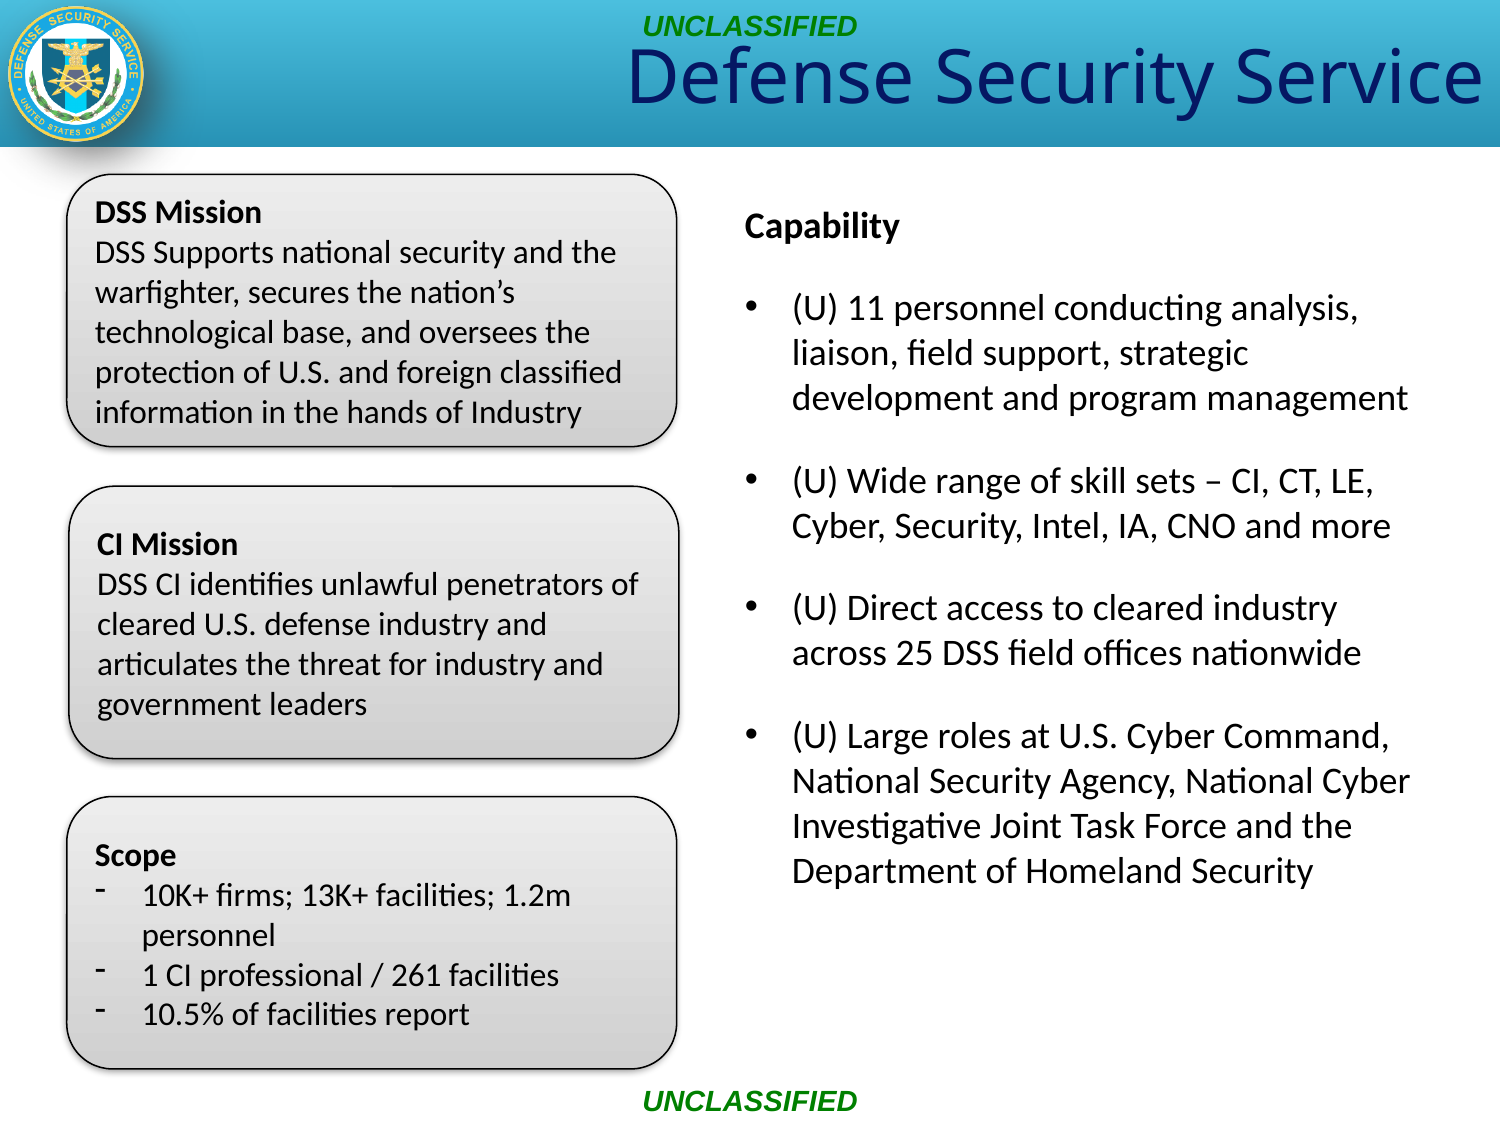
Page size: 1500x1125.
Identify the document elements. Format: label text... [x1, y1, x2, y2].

text_box DSS Mission DSS Supports national security and the warfighter, secures the nation’s technological base, and oversees the protection of U.S. and foreign classified information in the hands of Industry [65, 173, 678, 448]
title Defense Security Service [0, 50, 1500, 147]
text_box CI Mission DSS CI identifies unlawful penetrators of cleared U.S. defense industry and articulates the threat for industry and government leaders [68, 485, 680, 760]
text_box Capability (U) 11 personnel conducting analysis, liaison, field support, strategic development and program management (U) Wide range of skill sets – CI, CT, LE, Cyber, Security, Intel, IA, CNO and more (U) Direct access to cleared industry across 25 DSS field offices nationwide (U) Large roles at U.S. Cyber Command, National Security Agency, National Cyber Investigative Joint Task Force and the Department of Homeland Security [730, 193, 1449, 981]
text_box UNCLASSIFIED [0, 0, 1500, 50]
text_box UNCLASSIFIED [0, 1074, 1500, 1125]
text_box Scope 10K+ firms; 13K+ facilities; 1.2m personnel 1 CI professional / 261 facilities 10.5% of facilities report [65, 795, 678, 1070]
